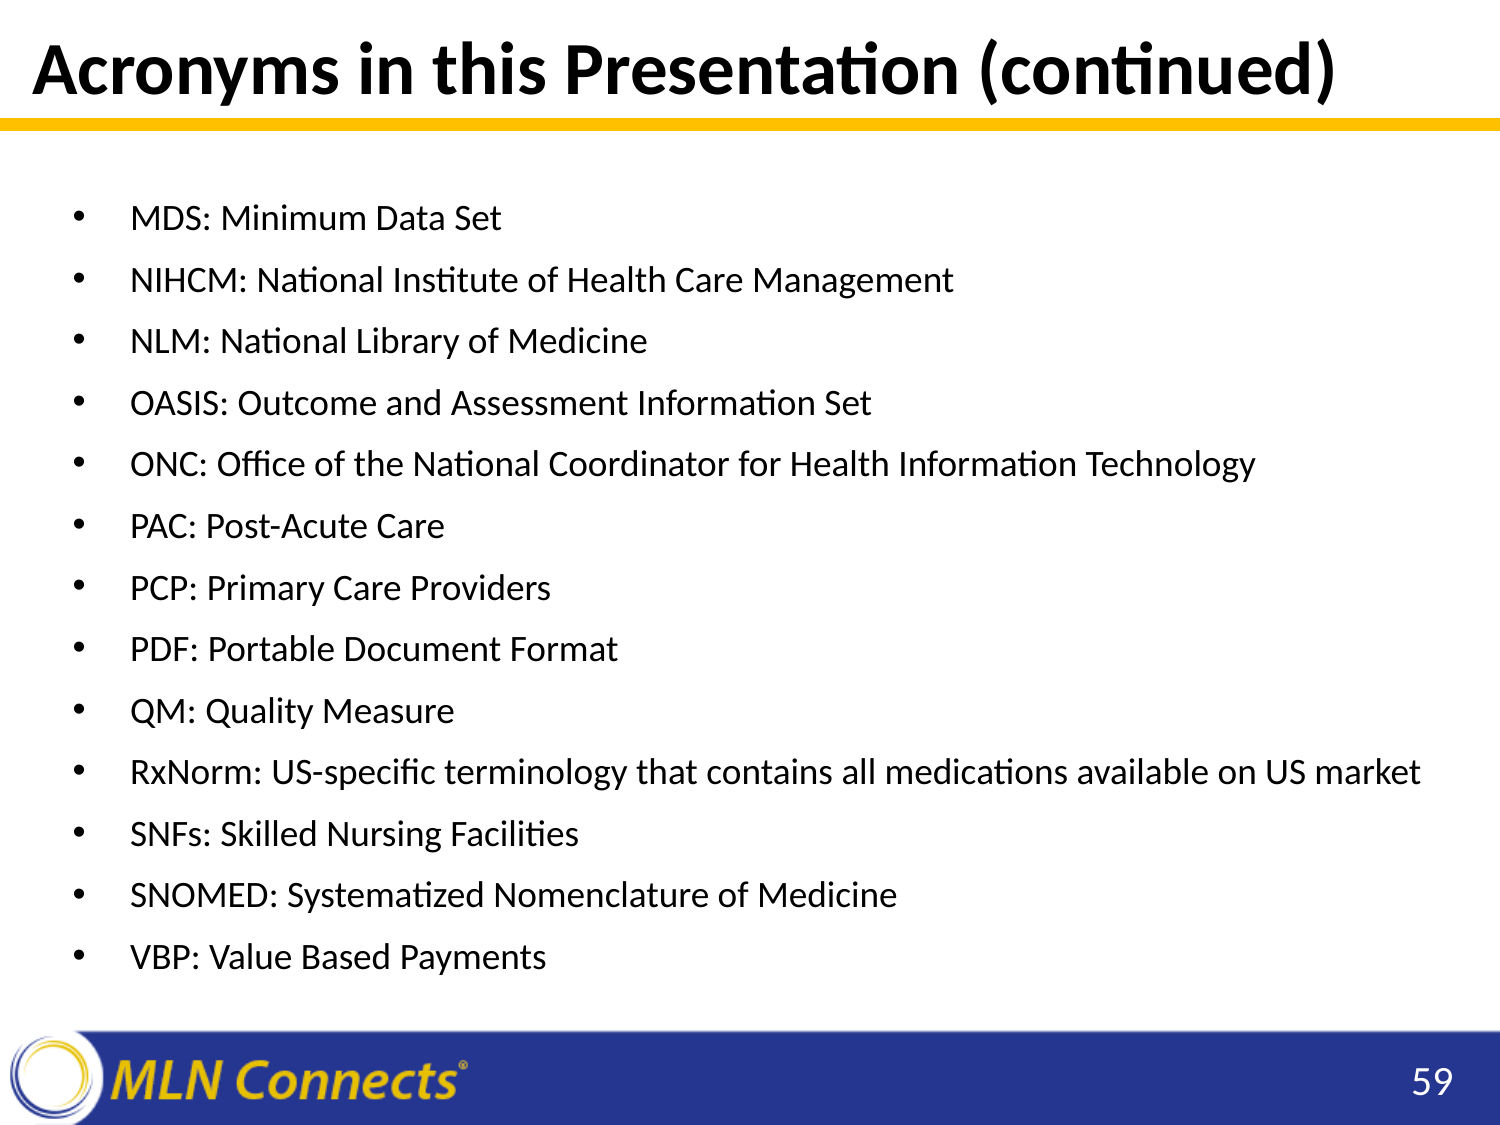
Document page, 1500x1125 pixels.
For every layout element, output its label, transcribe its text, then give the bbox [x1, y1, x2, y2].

picture [0, 0, 1500, 118]
title Acronyms in this Presentation (continued) [17, 11, 1481, 122]
list MDS: Minimum Data Set NIHCM: National Institute of Health Care Management NLM: National Library of Medicine OASIS: Outcome and Assessment Information Set ONC: Office of the National Coordinator for Health Information Technology PAC: Post-Acute Care PCP: Primary Care Providers PDF: Portable Document Format QM: Quality Measure RxNorm: US-specific terminology that contains all medications available on US market SNFs: Skilled Nursing Facilities SNOMED: Systematized Nomenclature of Medicine VBP: Value Based Payments [57, 176, 1447, 1036]
picture [0, 131, 1500, 1125]
text_box 59 [1118, 1049, 1469, 1109]
